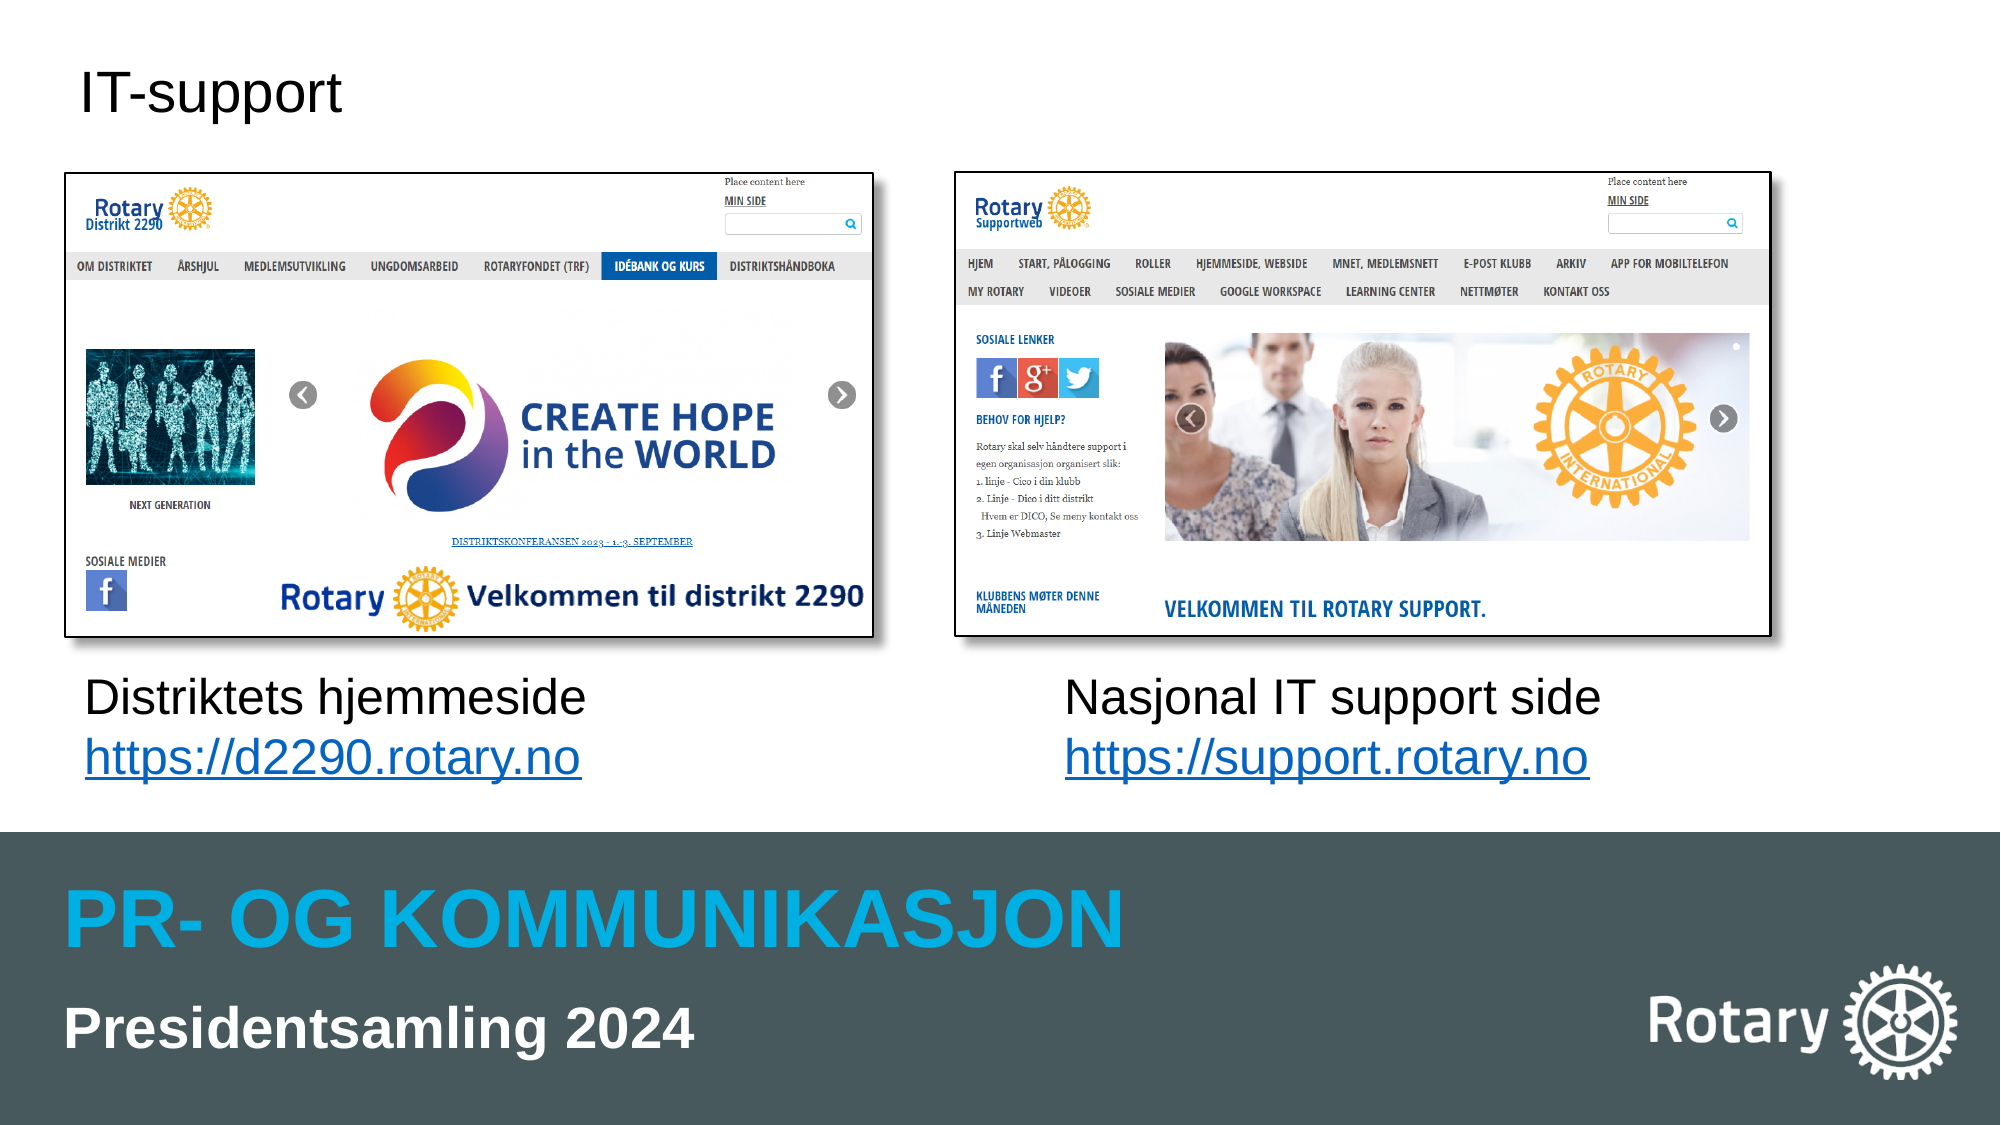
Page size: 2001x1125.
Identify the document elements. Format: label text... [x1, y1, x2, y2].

picture [956, 172, 1770, 635]
subtitle Presidentsamling 2024 [48, 991, 1646, 1068]
picture [1650, 964, 1958, 1080]
picture [65, 173, 872, 636]
text_box IT-support Distriktets hjemmeside Nasjonal IT support side https://d2290.rotary.no https://support.rotary.no [0, 0, 2000, 833]
list PR- OG KOMMUNIKASJON [48, 869, 1646, 974]
